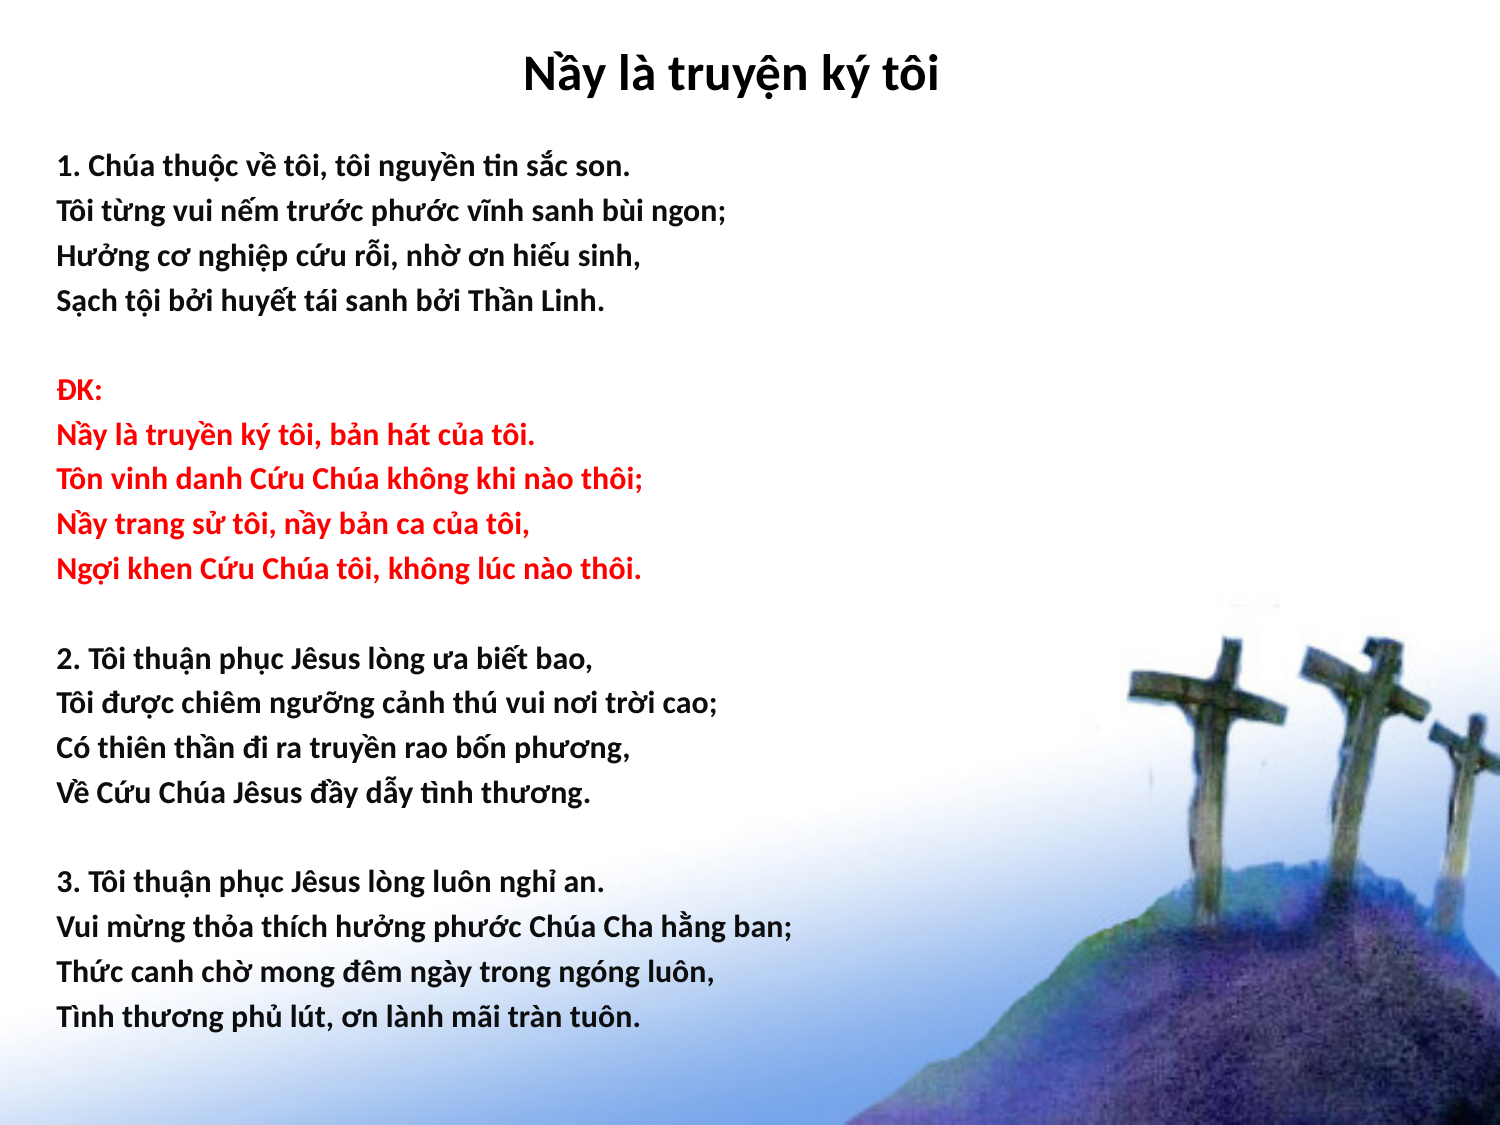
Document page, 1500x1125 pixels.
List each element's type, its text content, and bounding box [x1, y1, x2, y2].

picture [0, 0, 1500, 1125]
title Nầy là truyện ký tôi [360, 30, 1105, 110]
subtitle 1. Chúa thuộc về tôi, tôi nguyền tin sắc son. Tôi từng vui nếm trước phước vĩnh sanh bùi ngon; Hưởng cơ nghiệp cứu rỗi, nhờ ơn hiếu sinh, Sạch tội bởi huyết tái sanh bởi Thần Linh. ĐK: Nầy là truyền ký tôi, bản hát của tôi. Tôn vinh danh Cứu Chúa không khi nào thôi; Nầy trang sử tôi, nầy bản ca của tôi, Ngợi khen Cứu Chúa tôi, không lúc nào thôi. 2. Tôi thuận phục Jêsus lòng ưa biết bao, Tôi được chiêm ngưỡng cảnh thú vui nơi trời cao; Có thiên thần đi ra truyền rao bốn phương, Về Cứu Chúa Jêsus đầy dẫy tình thương. 3. Tôi thuận phục Jêsus lòng luôn nghỉ an. Vui mừng thỏa thích hưởng phước Chúa Cha hằng ban; Thức canh chờ mong đêm ngày trong ngóng luôn, Tình thương phủ lút, ơn lành mãi tràn tuôn. [41, 137, 1081, 1047]
